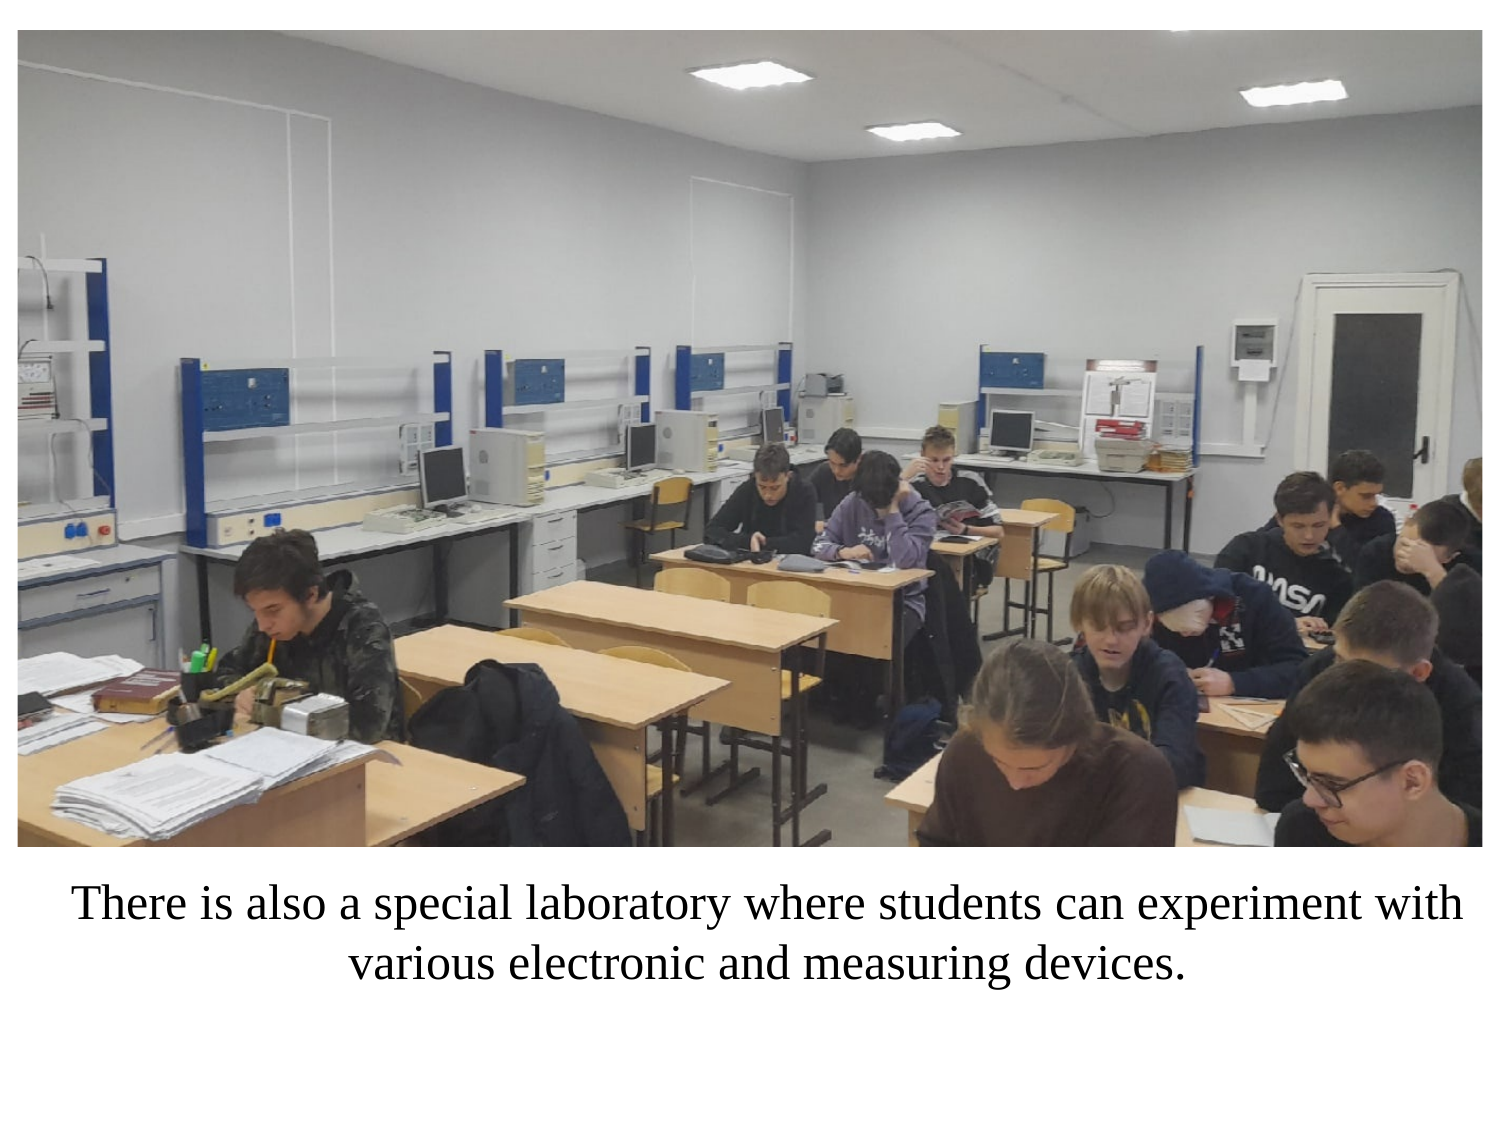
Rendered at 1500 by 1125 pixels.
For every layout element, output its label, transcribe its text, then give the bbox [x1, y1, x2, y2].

picture [17, 30, 1483, 847]
text_box There is also a special laboratory where students can experiment with various electronic and measuring devices. [53, 862, 1483, 997]
